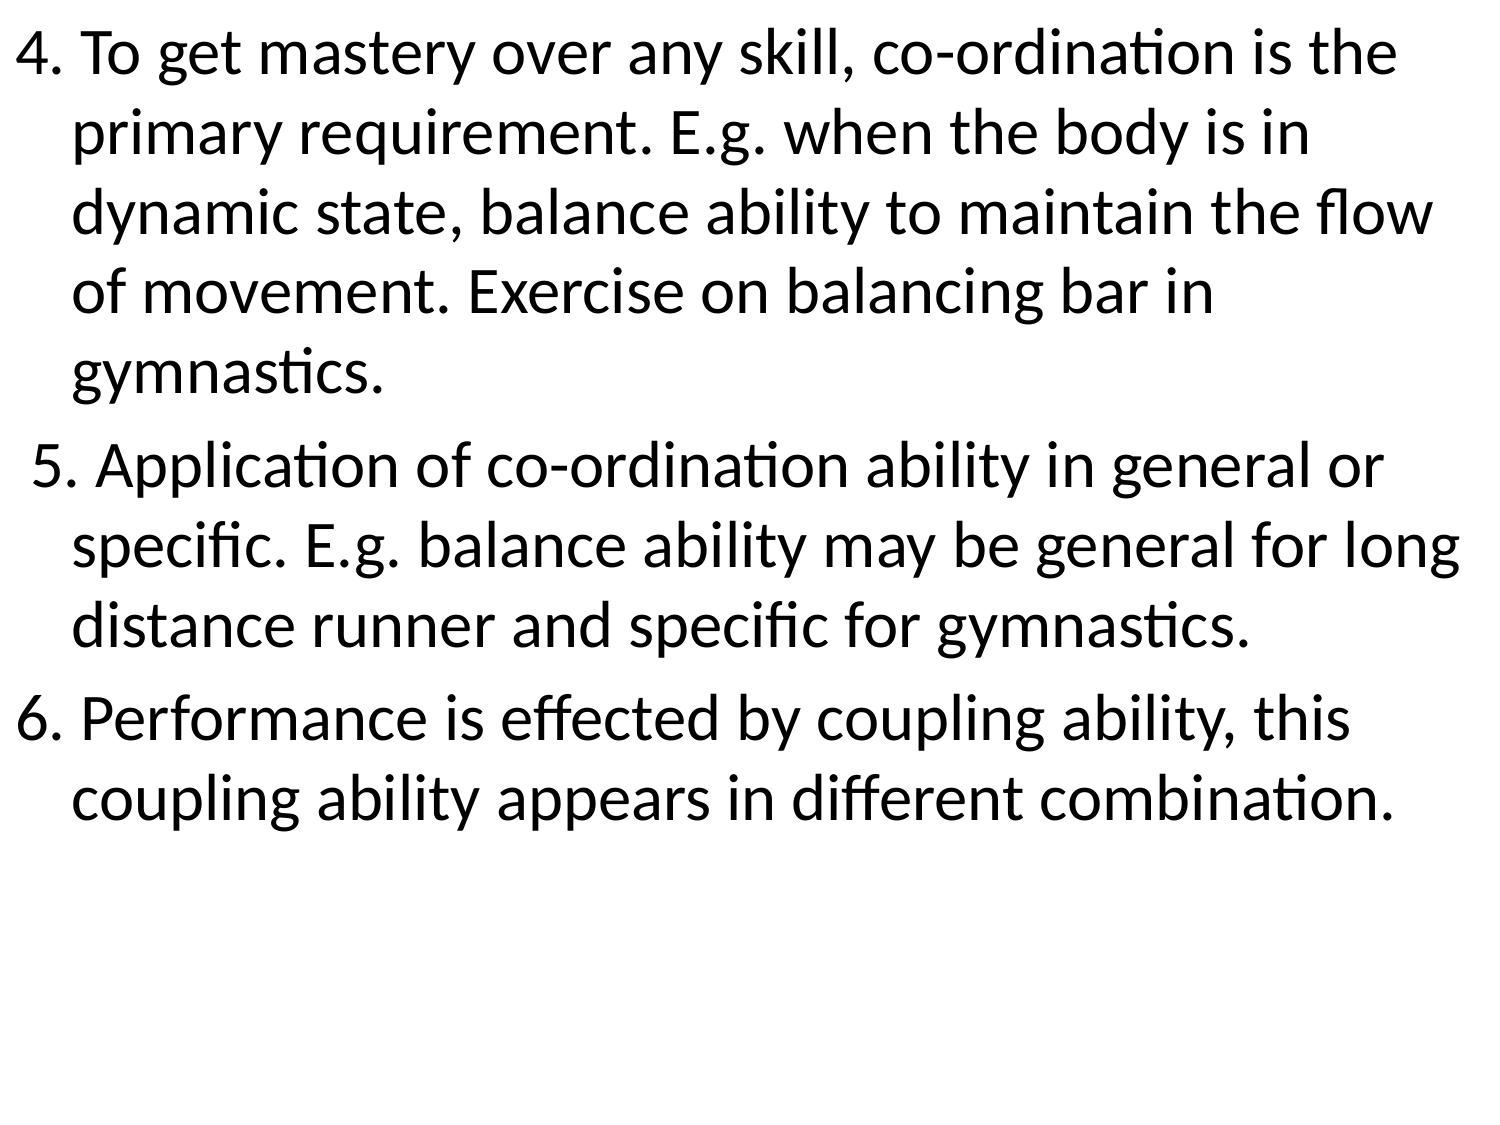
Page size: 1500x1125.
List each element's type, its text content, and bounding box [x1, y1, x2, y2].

list 4. To get mastery over any skill, co-ordination is the primary requirement. E.g. when the body is in dynamic state, balance ability to maintain the flow of movement. Exercise on balancing bar in gymnastics. 5. Application of co-ordination ability in general or specific. E.g. balance ability may be general for long distance runner and specific for gymnastics. 6. Performance is effected by coupling ability, this coupling ability appears in different combination. [0, 0, 1500, 1125]
